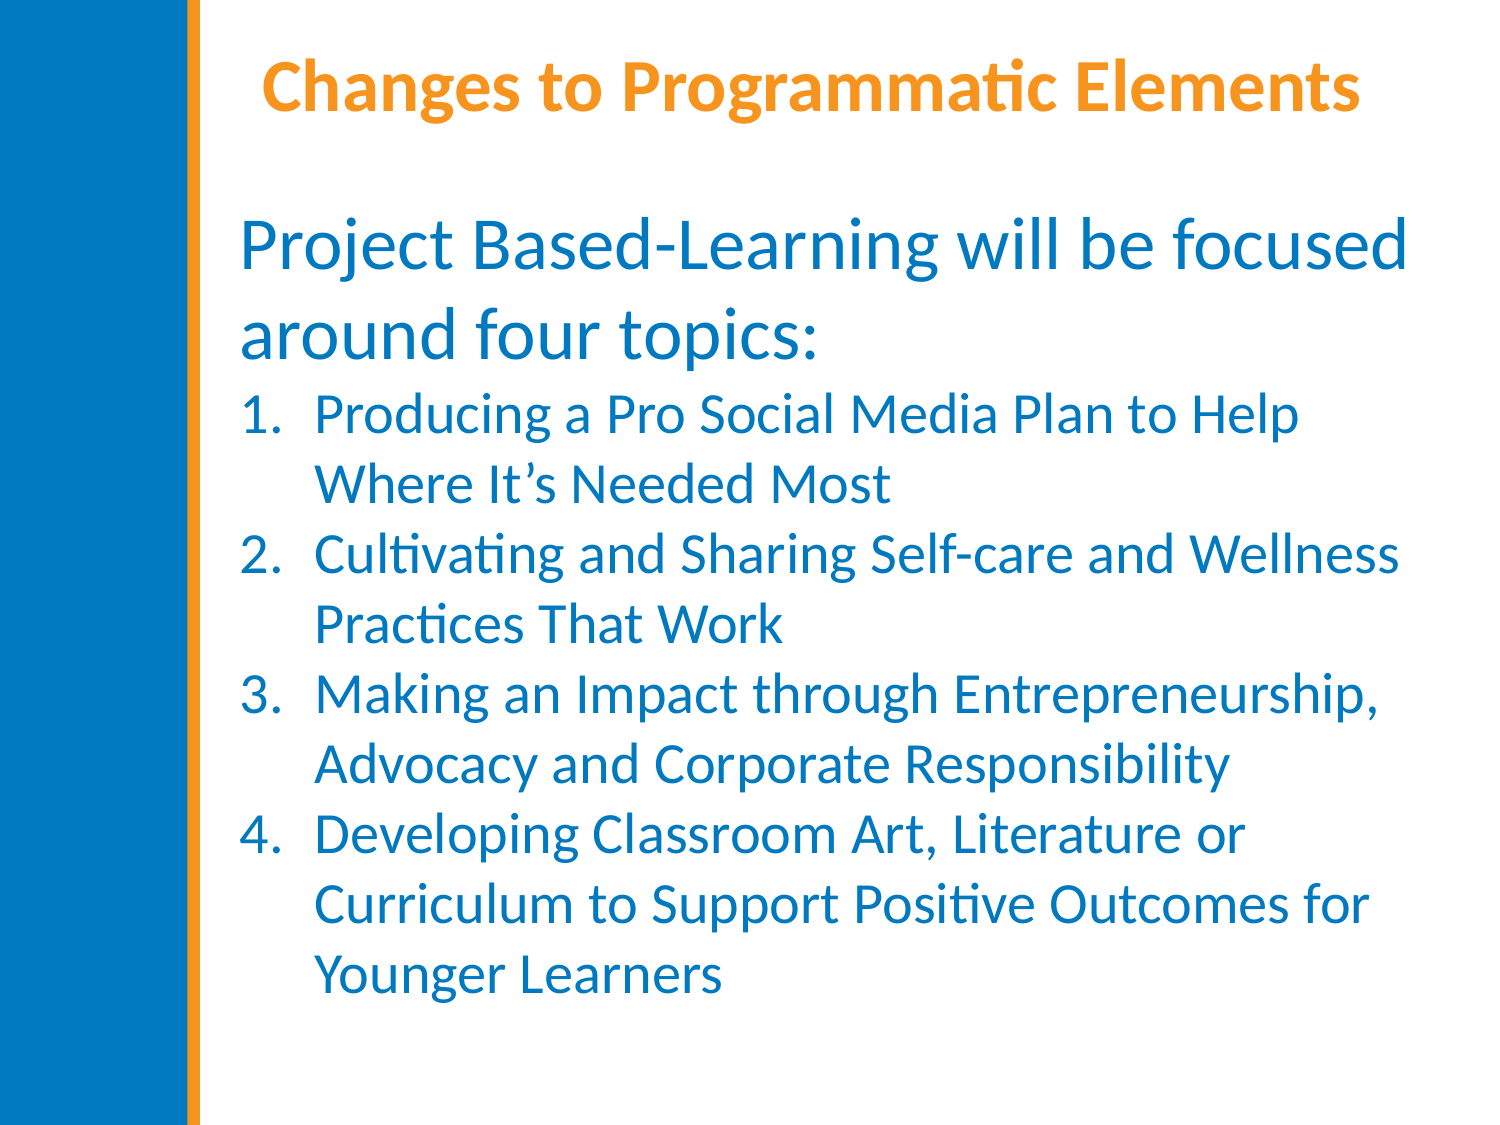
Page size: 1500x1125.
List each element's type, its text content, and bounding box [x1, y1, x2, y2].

text_box Project Based-Learning will be focused around four topics: Producing a Pro Social Media Plan to Help Where It’s Needed Most Cultivating and Sharing Self-care and Wellness Practices That Work Making an Impact through Entrepreneurship, Advocacy and Corporate Responsibility Developing Classroom Art, Literature or Curriculum to Support Positive Outcomes for Younger Learners [225, 187, 1475, 1103]
title Changes to Programmatic Elements [200, 0, 1425, 175]
